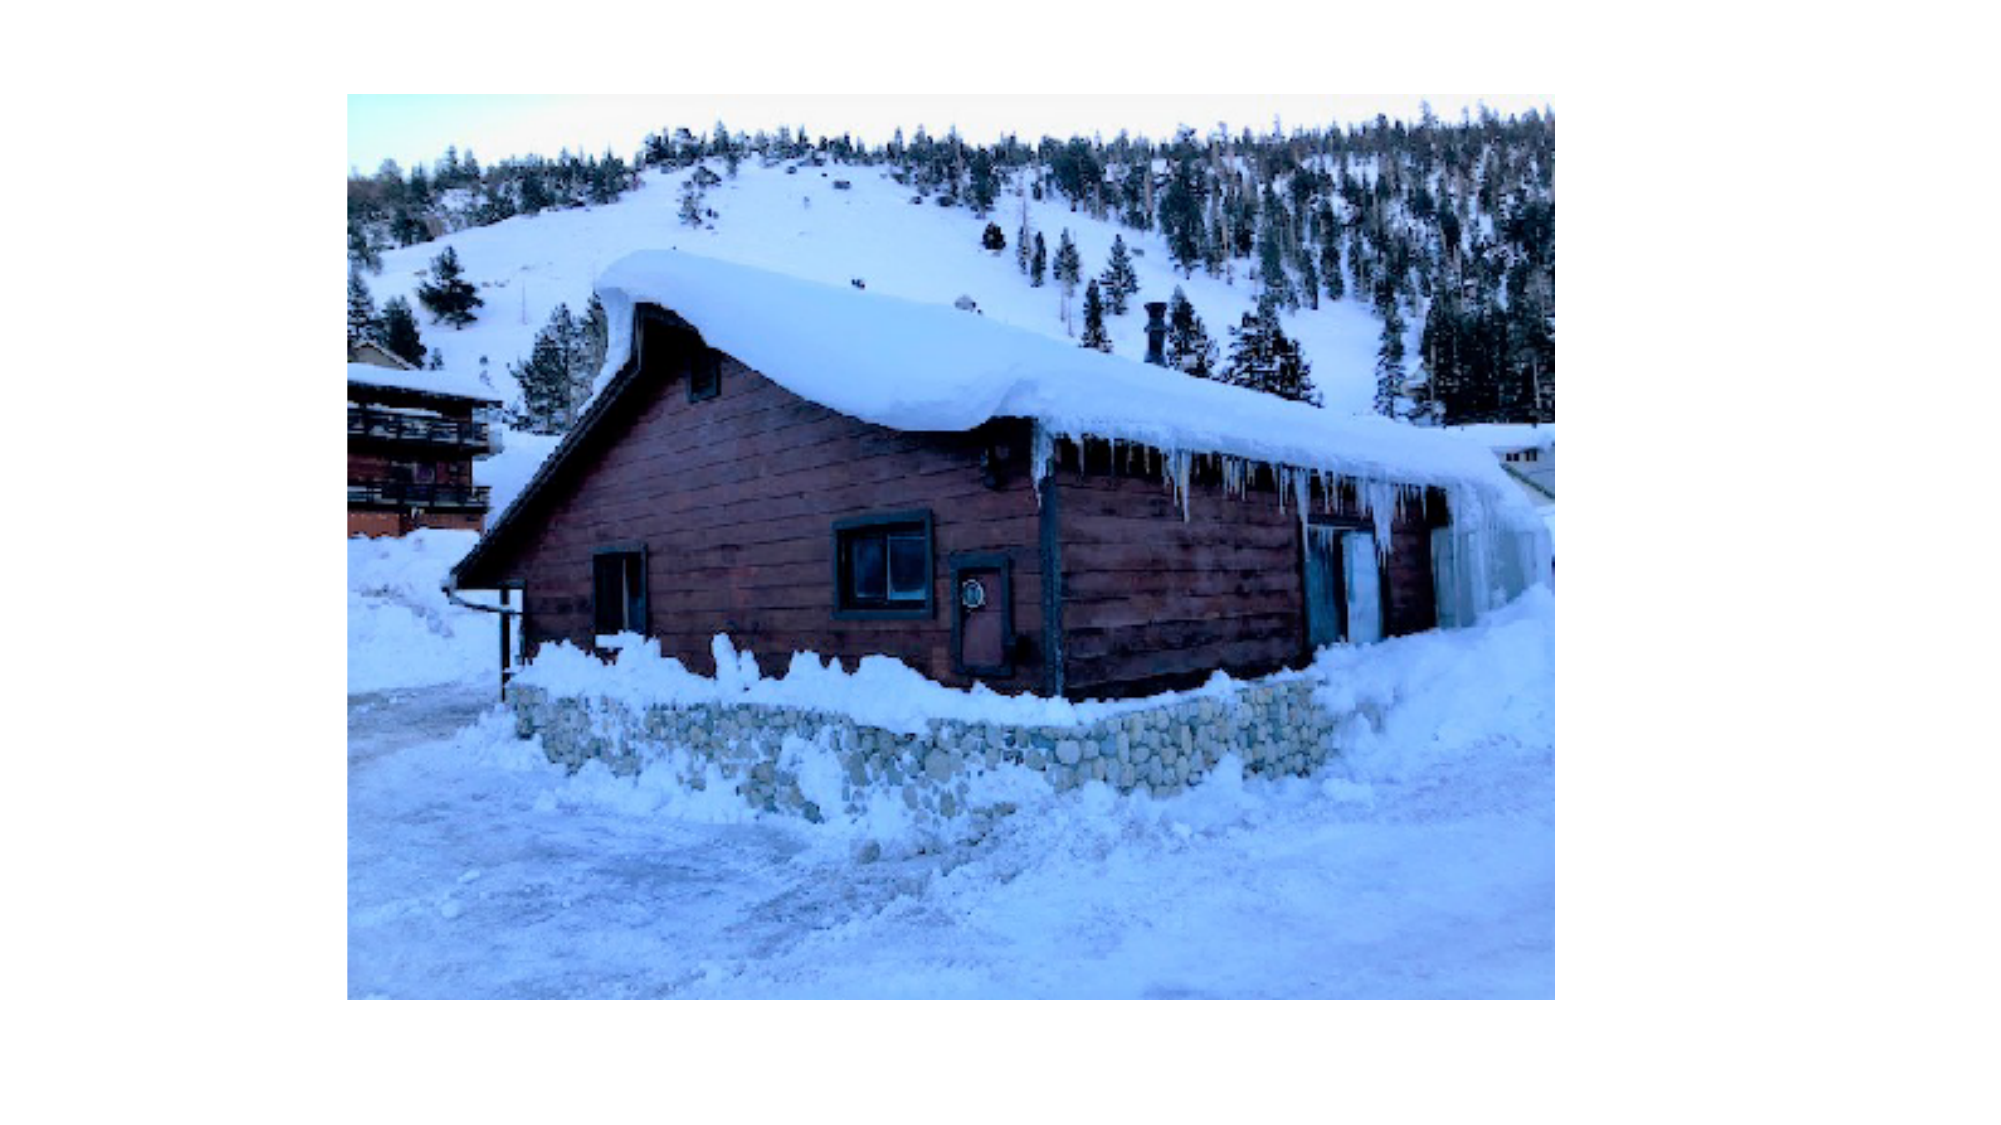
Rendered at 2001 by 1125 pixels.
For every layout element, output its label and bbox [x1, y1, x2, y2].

text_box [347, 94, 1556, 1000]
